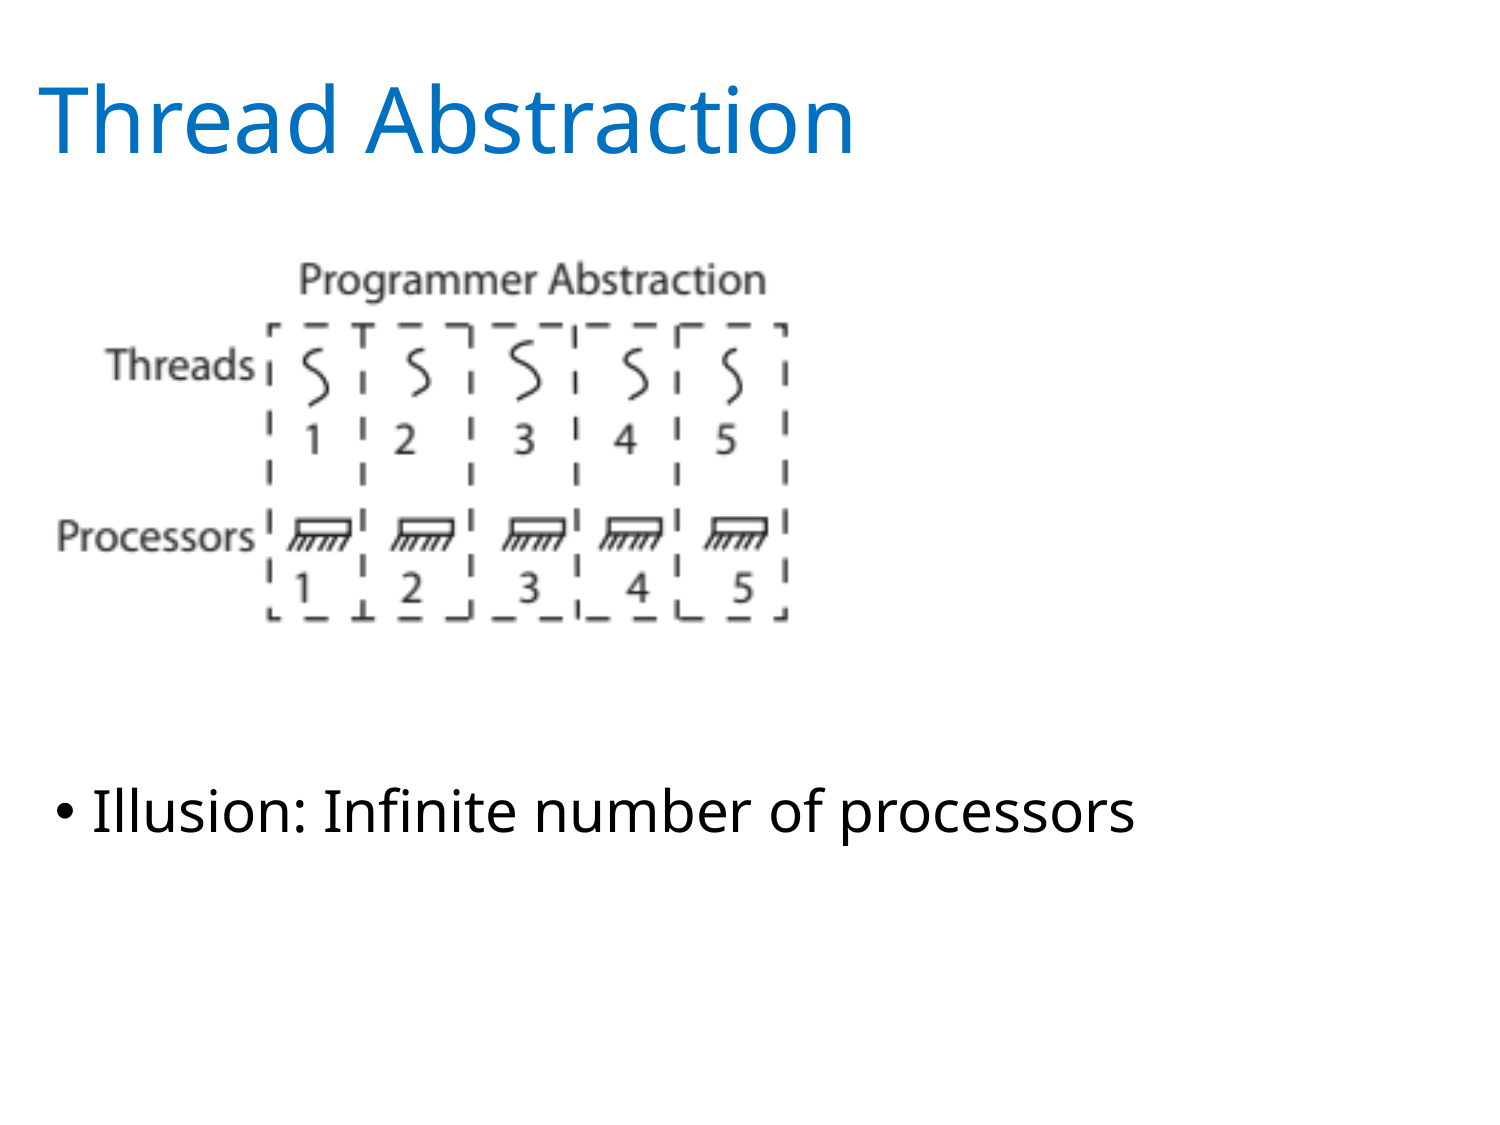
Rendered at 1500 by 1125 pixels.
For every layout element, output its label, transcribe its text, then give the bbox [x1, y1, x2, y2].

picture [39, 232, 830, 657]
title Thread Abstraction [23, 15, 1318, 233]
list Illusion: Infinite number of processors [39, 774, 1500, 1038]
